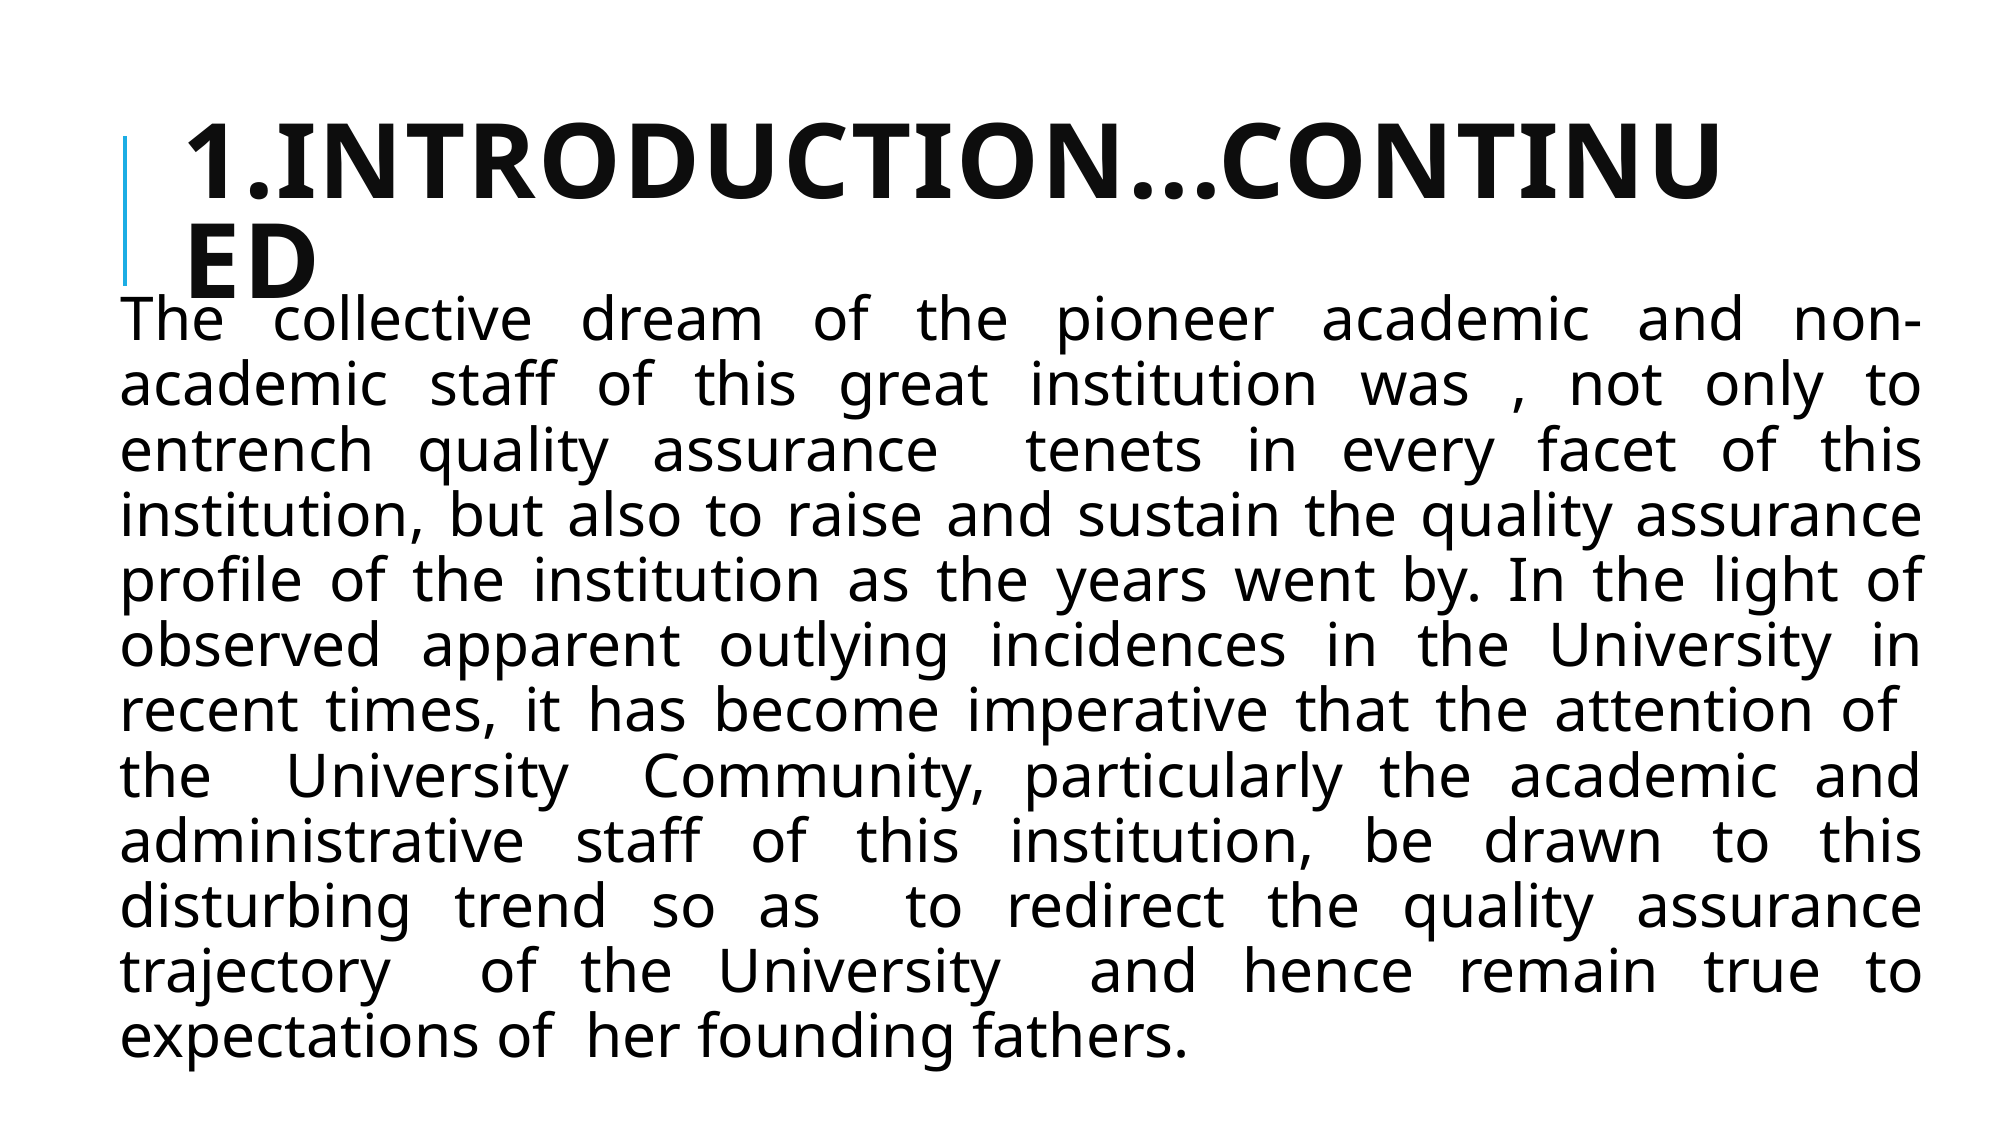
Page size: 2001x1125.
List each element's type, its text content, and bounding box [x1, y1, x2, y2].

title 1.INTRODUCTION...CONTINUED [168, 96, 1763, 280]
list The collective dream of the pioneer academic and non-academic staff of this great institution was , not only to entrench quality assurance tenets in every facet of this institution, but also to raise and sustain the quality assurance profile of the institution as the years went by. In the light of observed apparent outlying incidences in the University in recent times, it has become imperative that the attention of the University Community, particularly the academic and administrative staff of this institution, be drawn to this disturbing trend so as to redirect the quality assurance trajectory of the University and hence remain true to expectations of her founding fathers. [97, 280, 1934, 1035]
